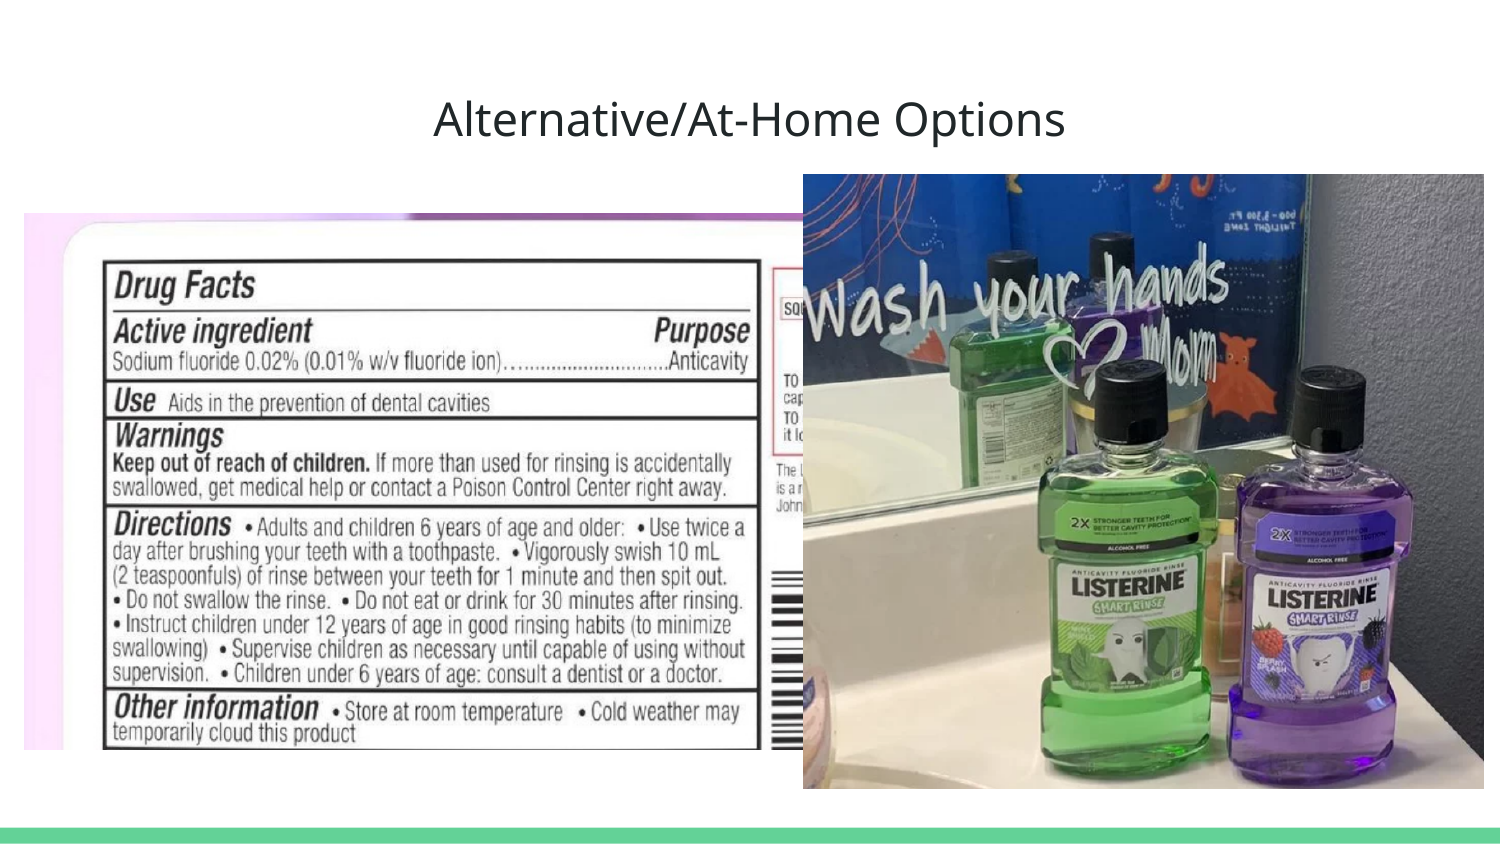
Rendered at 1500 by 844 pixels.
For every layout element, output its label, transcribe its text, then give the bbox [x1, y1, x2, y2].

picture [24, 174, 1485, 789]
title Alternative/At-Home Options [51, 71, 1449, 166]
